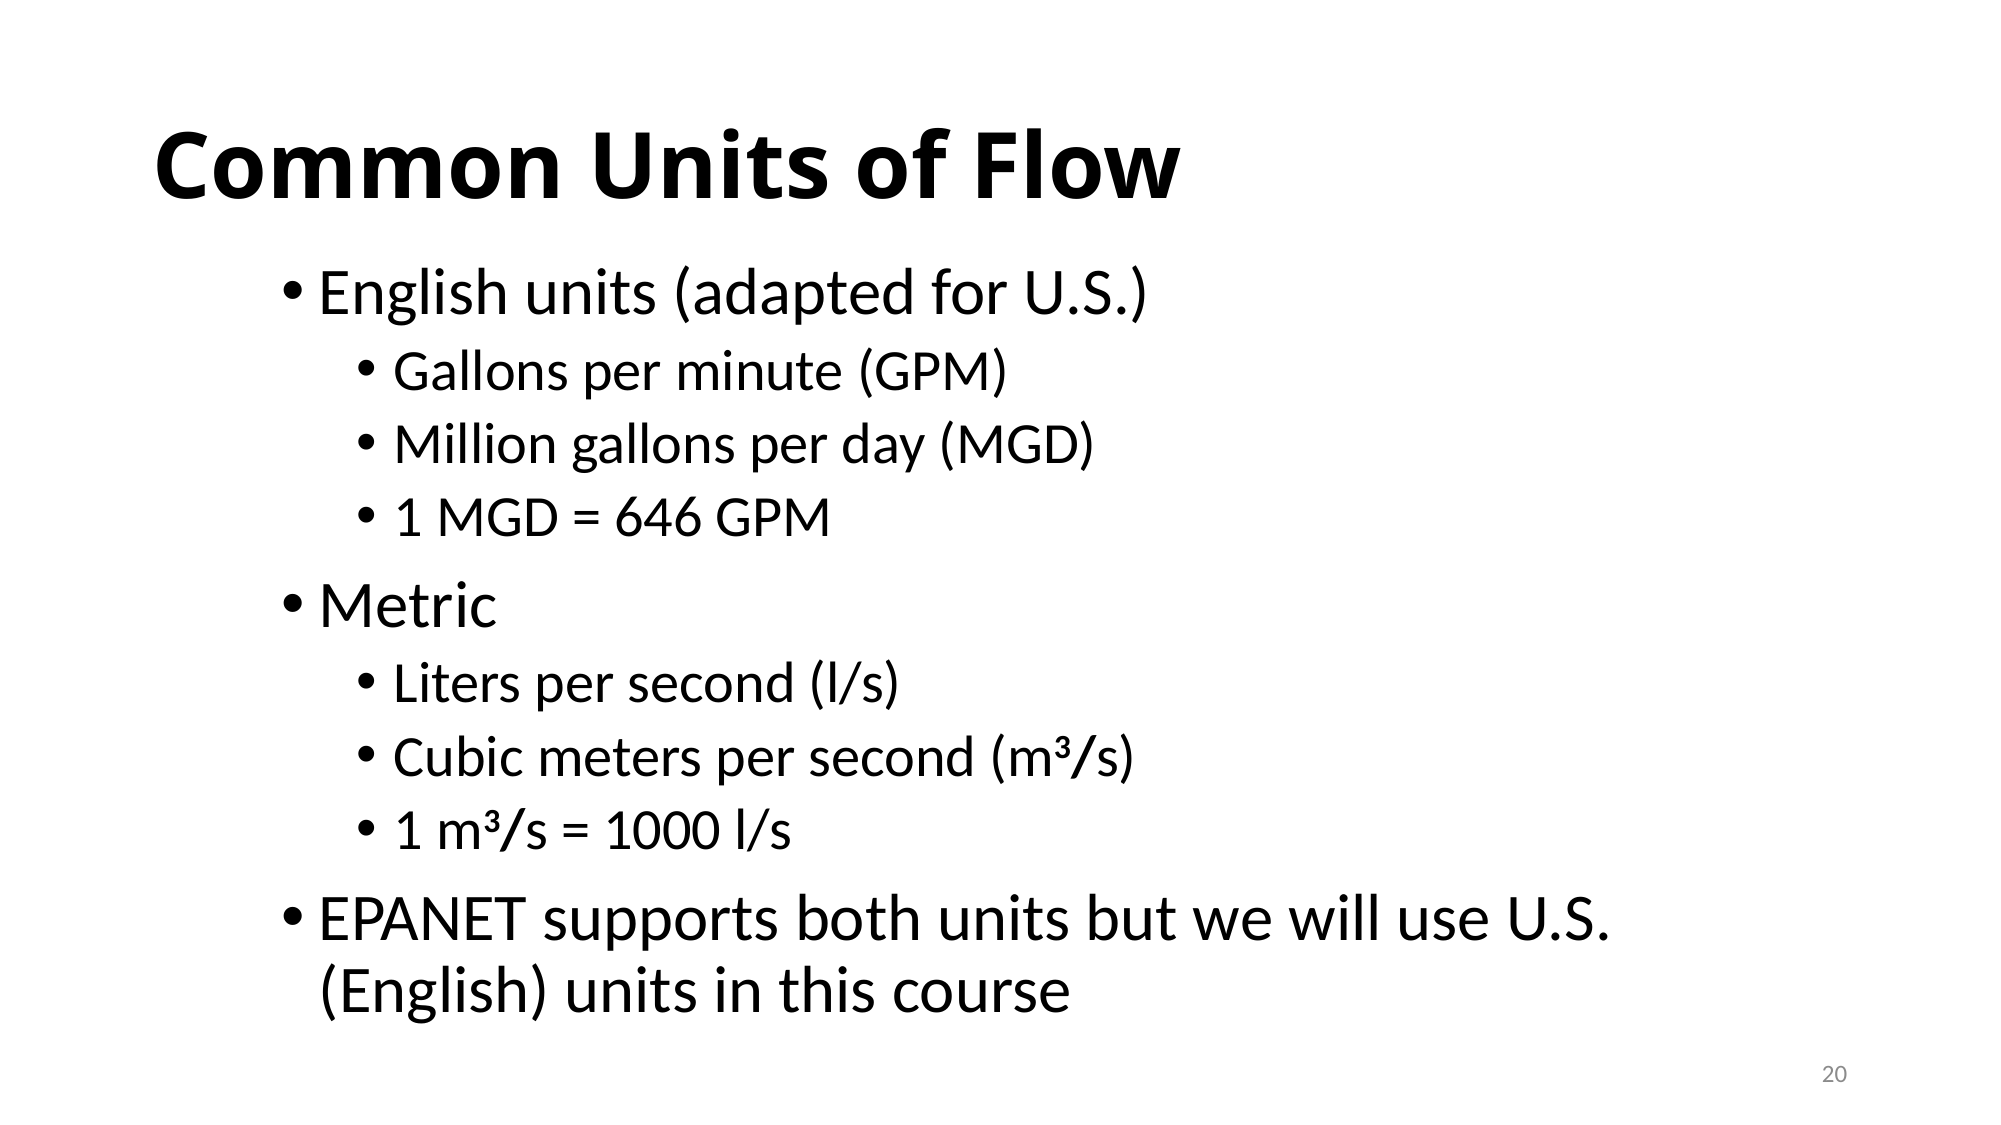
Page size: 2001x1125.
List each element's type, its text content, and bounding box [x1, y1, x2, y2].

title Common Units of Flow [137, 59, 1863, 278]
slide_number 20 [1412, 1042, 1863, 1103]
list English units (adapted for U.S.) Gallons per minute (GPM) Million gallons per day (MGD) 1 MGD = 646 GPM Metric Liters per second (l/s) Cubic meters per second (m3/s) 1 m3/s = 1000 l/s EPANET supports both units but we will use U.S. (English) units in this course [266, 249, 1800, 1063]
